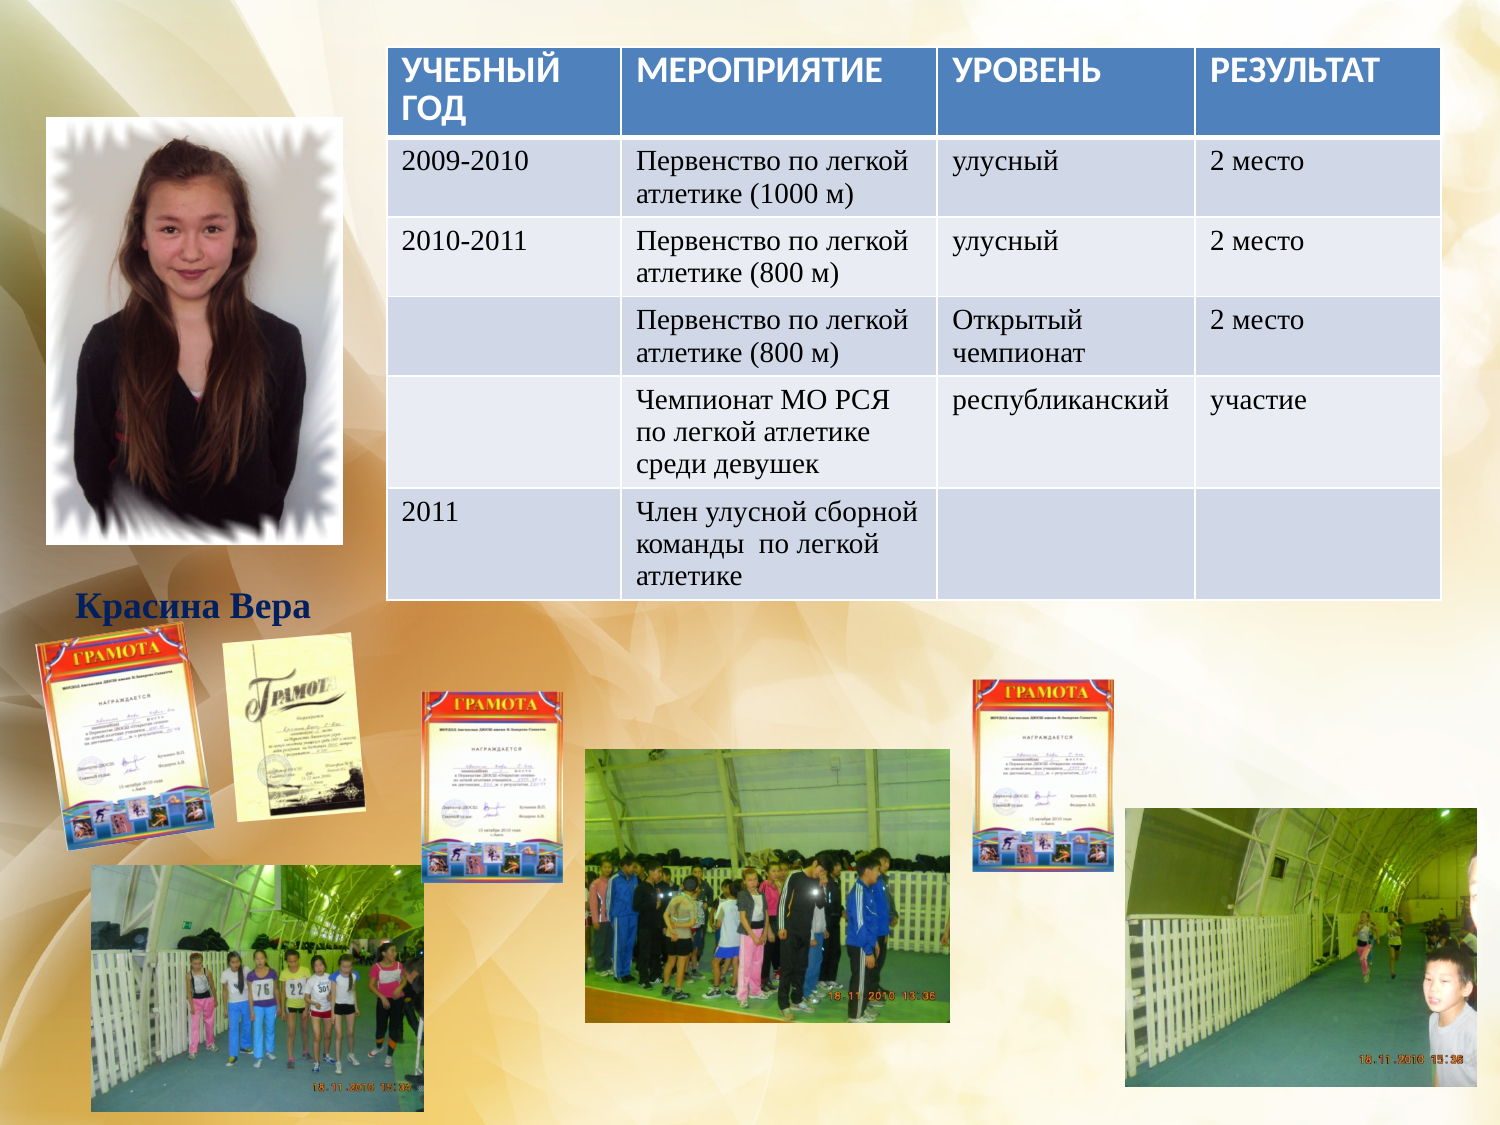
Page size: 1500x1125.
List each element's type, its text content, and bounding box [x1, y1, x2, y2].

table_header УЧЕБНЫЙ ГОД [388, 48, 620, 135]
table_cell Первенство по легкой атлетике (800 м) [622, 297, 936, 375]
table_cell Чемпионат МО РСЯ по легкой атлетике среди девушек [622, 377, 936, 487]
table_cell республиканский [938, 377, 1194, 487]
text_box Красина Вера [35, 574, 352, 634]
table_cell 2009-2010 [388, 140, 620, 216]
table_cell участие [1196, 377, 1440, 487]
table_cell улусный [938, 218, 1194, 296]
table_cell Первенство по легкой атлетике (1000 м) [622, 140, 936, 216]
table_cell [938, 489, 1194, 599]
table_cell [388, 377, 620, 487]
table_header РЕЗУЛЬТАТ [1196, 48, 1440, 135]
picture [0, 0, 1500, 1125]
table_cell Первенство по легкой атлетике (800 м) [622, 218, 936, 296]
table_cell 2 место [1196, 297, 1440, 375]
table_cell [1196, 489, 1440, 599]
table_header УРОВЕНЬ [938, 48, 1194, 135]
table_cell 2011 [388, 489, 620, 599]
table_cell улусный [938, 140, 1194, 216]
table_cell [388, 297, 620, 375]
table_cell Открытый чемпионат [938, 297, 1194, 375]
table_cell 2 место [1196, 140, 1440, 216]
table_cell Член улусной сборной команды по легкой атлетике [622, 489, 936, 599]
table_header МЕРОПРИЯТИЕ [622, 48, 936, 135]
table_cell 2010-2011 [388, 218, 620, 296]
table_cell 2 место [1196, 218, 1440, 296]
